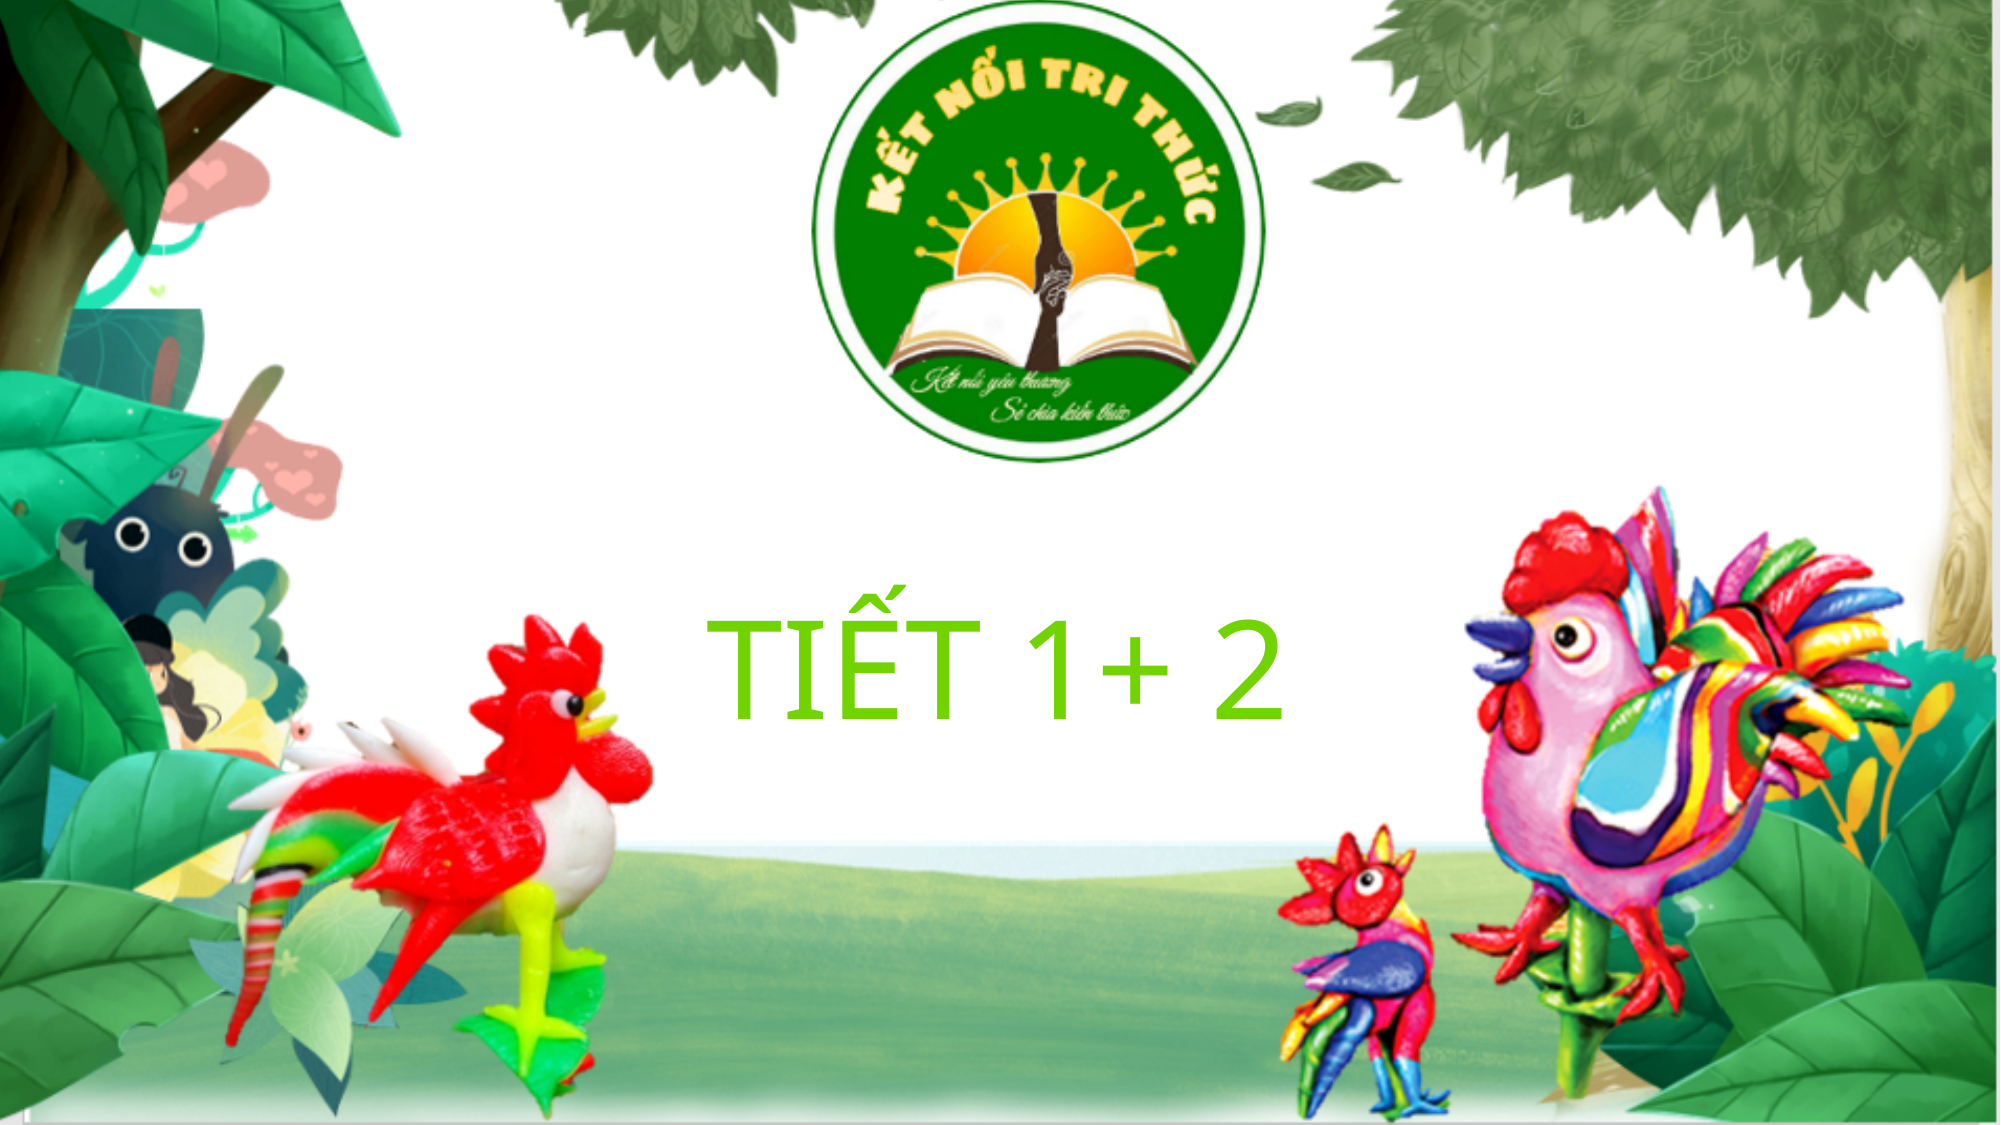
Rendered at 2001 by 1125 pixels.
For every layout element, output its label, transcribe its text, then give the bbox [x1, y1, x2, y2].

text_box TIẾT 1+ 2 [691, 574, 1588, 755]
picture [0, 0, 2001, 1125]
